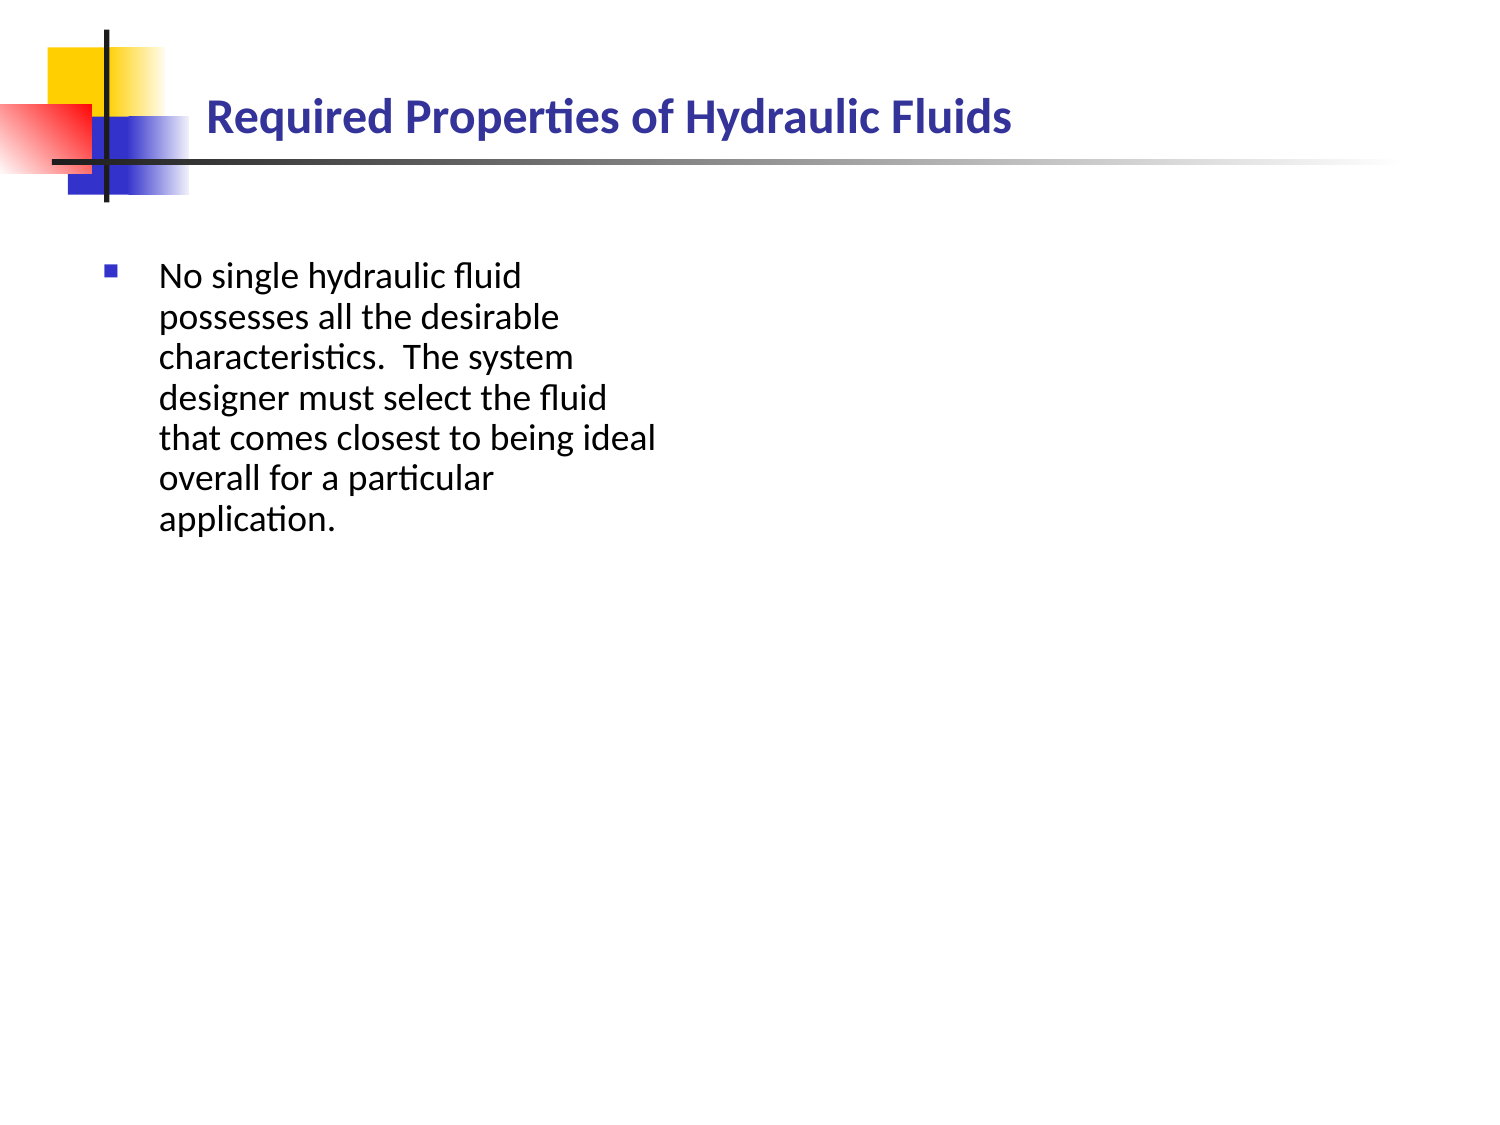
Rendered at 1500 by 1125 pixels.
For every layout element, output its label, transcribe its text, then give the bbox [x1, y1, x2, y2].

text_box No single hydraulic fluid possesses all the desirable characteristics. The system designer must select the fluid that comes closest to being ideal overall for a particular application. [87, 248, 692, 526]
title Required Properties of Hydraulic Fluids [190, 49, 1470, 152]
